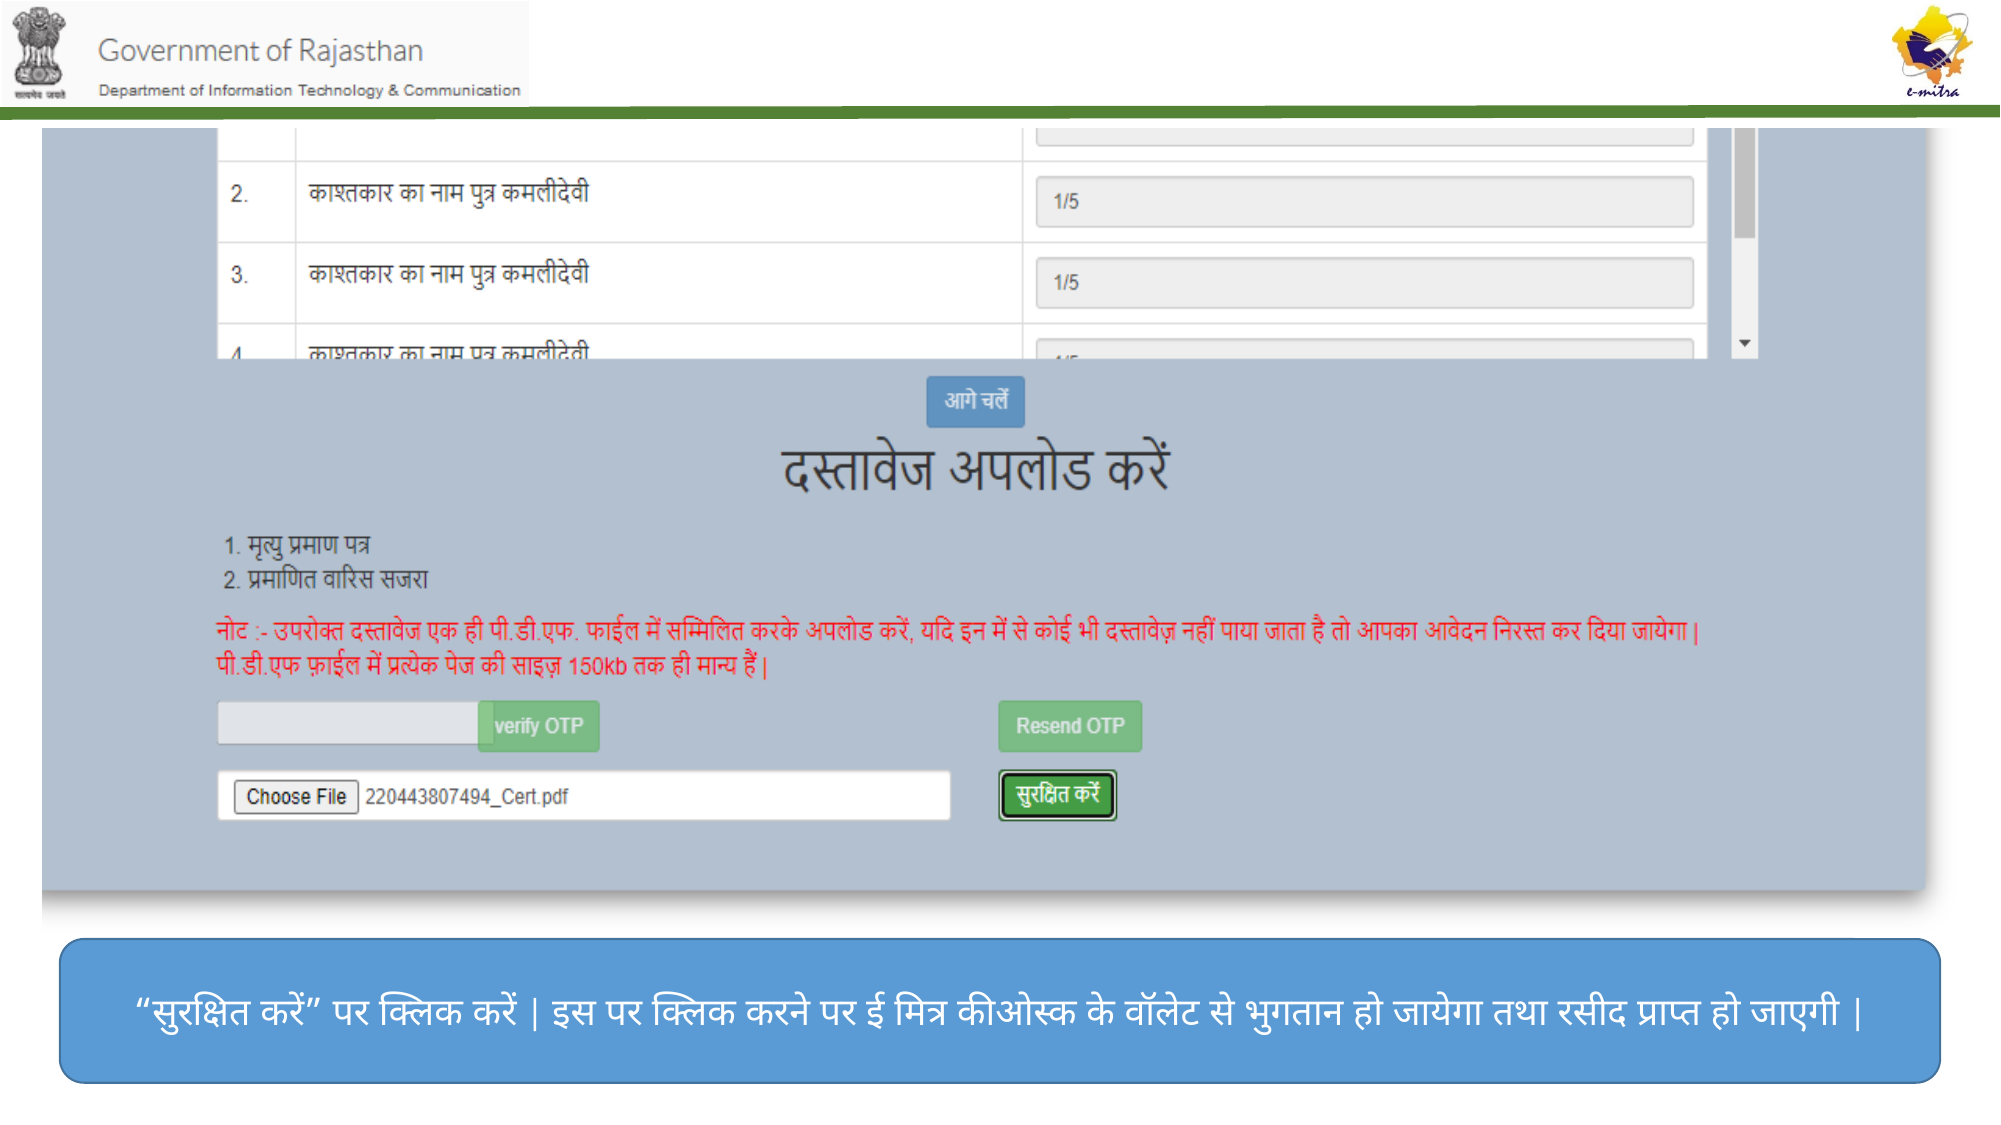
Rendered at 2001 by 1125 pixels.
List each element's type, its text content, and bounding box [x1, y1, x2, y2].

text_box “सुरक्षित करें” पर क्लिक करें | इस पर क्लिक करने पर ई मित्र कीओस्क के वॉलेट से भुगतान हो जायेगा तथा रसीद प्राप्त हो जाएगी | [58, 937, 1942, 1084]
picture [2, 1, 529, 107]
picture [1892, 4, 1973, 97]
picture [42, 128, 1958, 932]
